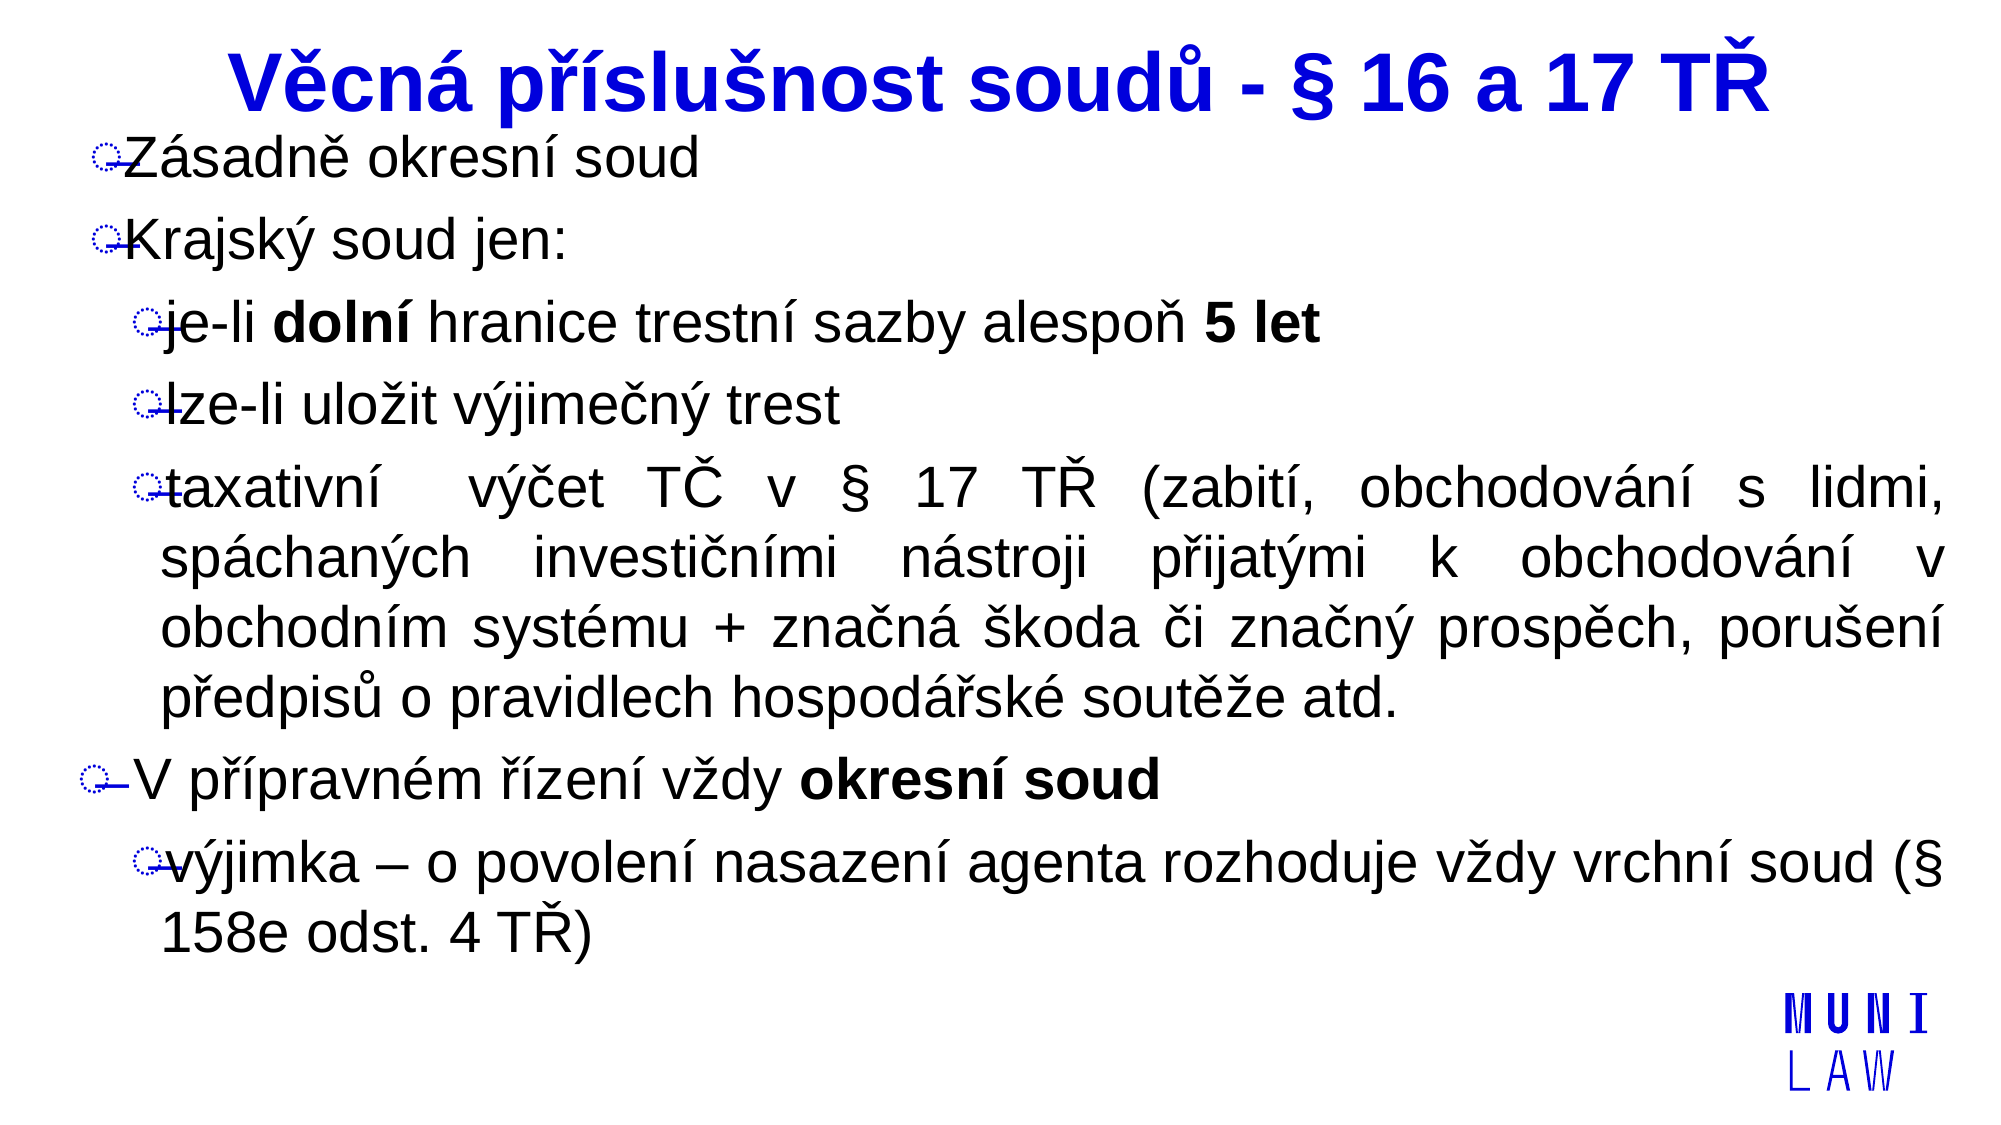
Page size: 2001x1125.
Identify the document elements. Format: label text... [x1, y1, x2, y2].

title Věcná příslušnost soudů - § 16 a 17 TŘ [117, 44, 1882, 118]
list Zásadně okresní soud Krajský soud jen: je-li dolní hranice trestní sazby alespoň 5 let lze-li uložit výjimečný trest taxativní výčet TČ v § 17 TŘ (zabití, obchodování s lidmi, spáchaných investičními nástroji přijatými k obchodování v obchodním systému + značná škoda či značný prospěch, porušení předpisů o pravidlech hospodářské soutěže atd. V přípravném řízení vždy okresní soud výjimka – o povolení nasazení agenta rozhoduje vždy vrchní soud (§ 158e odst. 4 TŘ) [77, 118, 1948, 1006]
